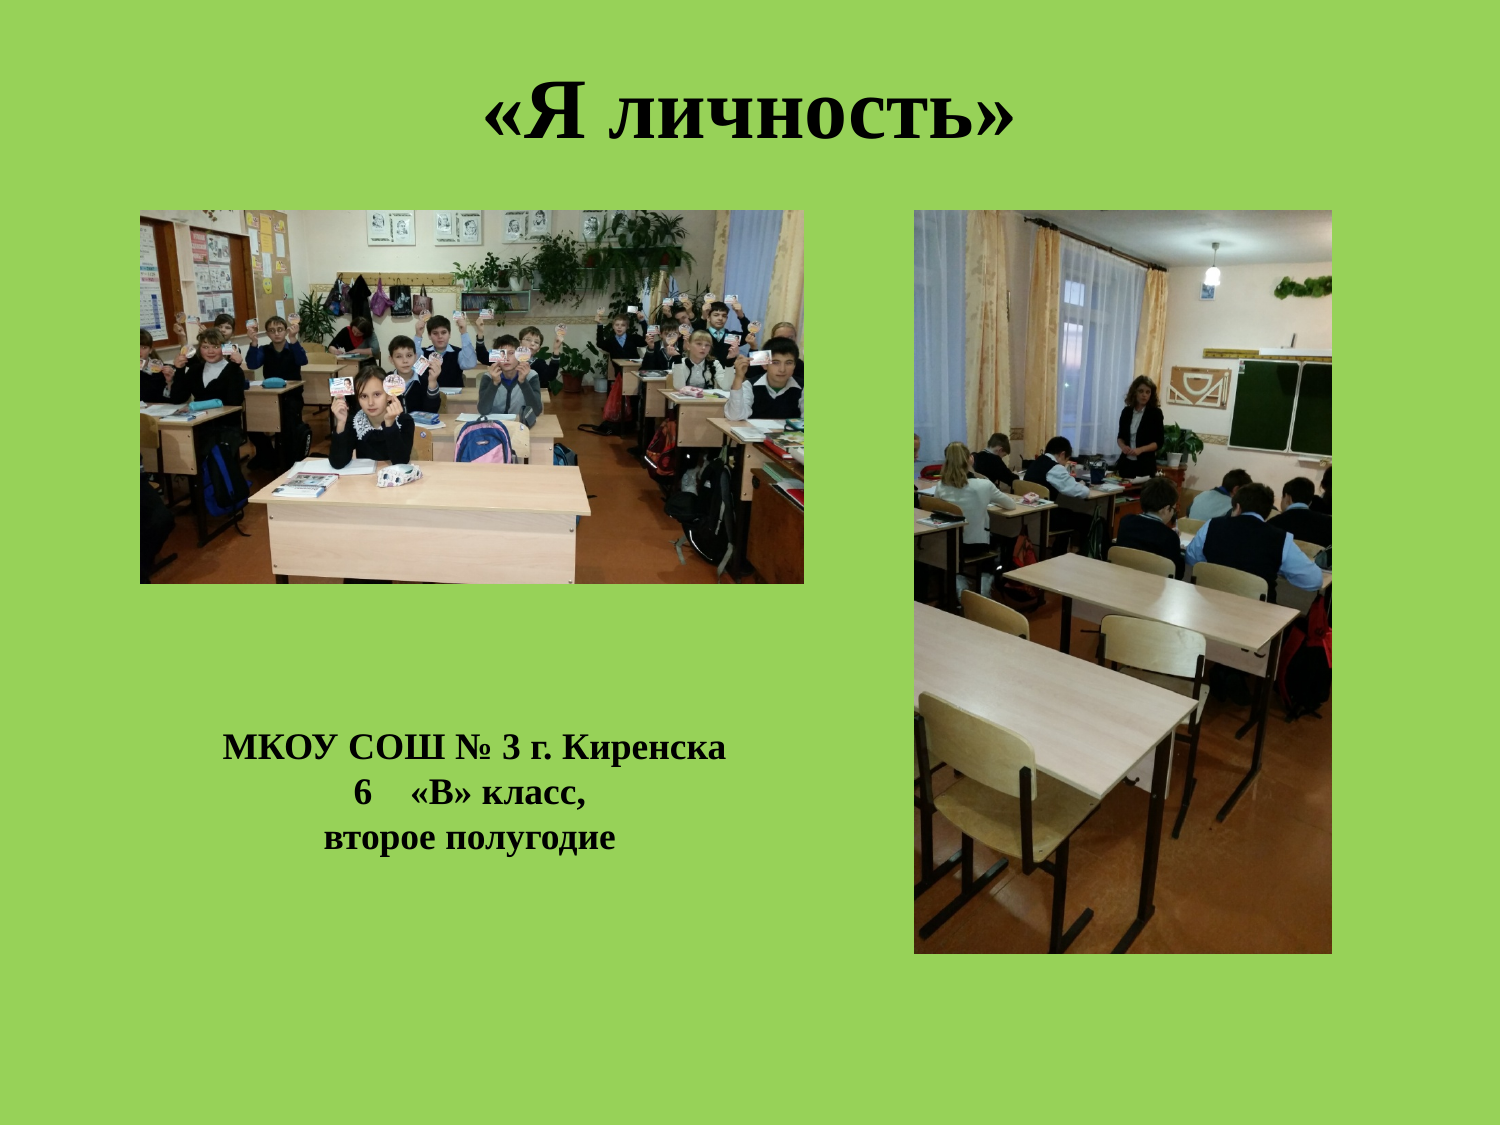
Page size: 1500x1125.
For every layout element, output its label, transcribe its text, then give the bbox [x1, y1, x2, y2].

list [913, 210, 1332, 954]
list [140, 210, 804, 584]
title «Я личность» [75, 45, 1425, 164]
text_box МКОУ СОШ № 3 г. Киренска «В» класс, второе полугодие [140, 714, 809, 865]
